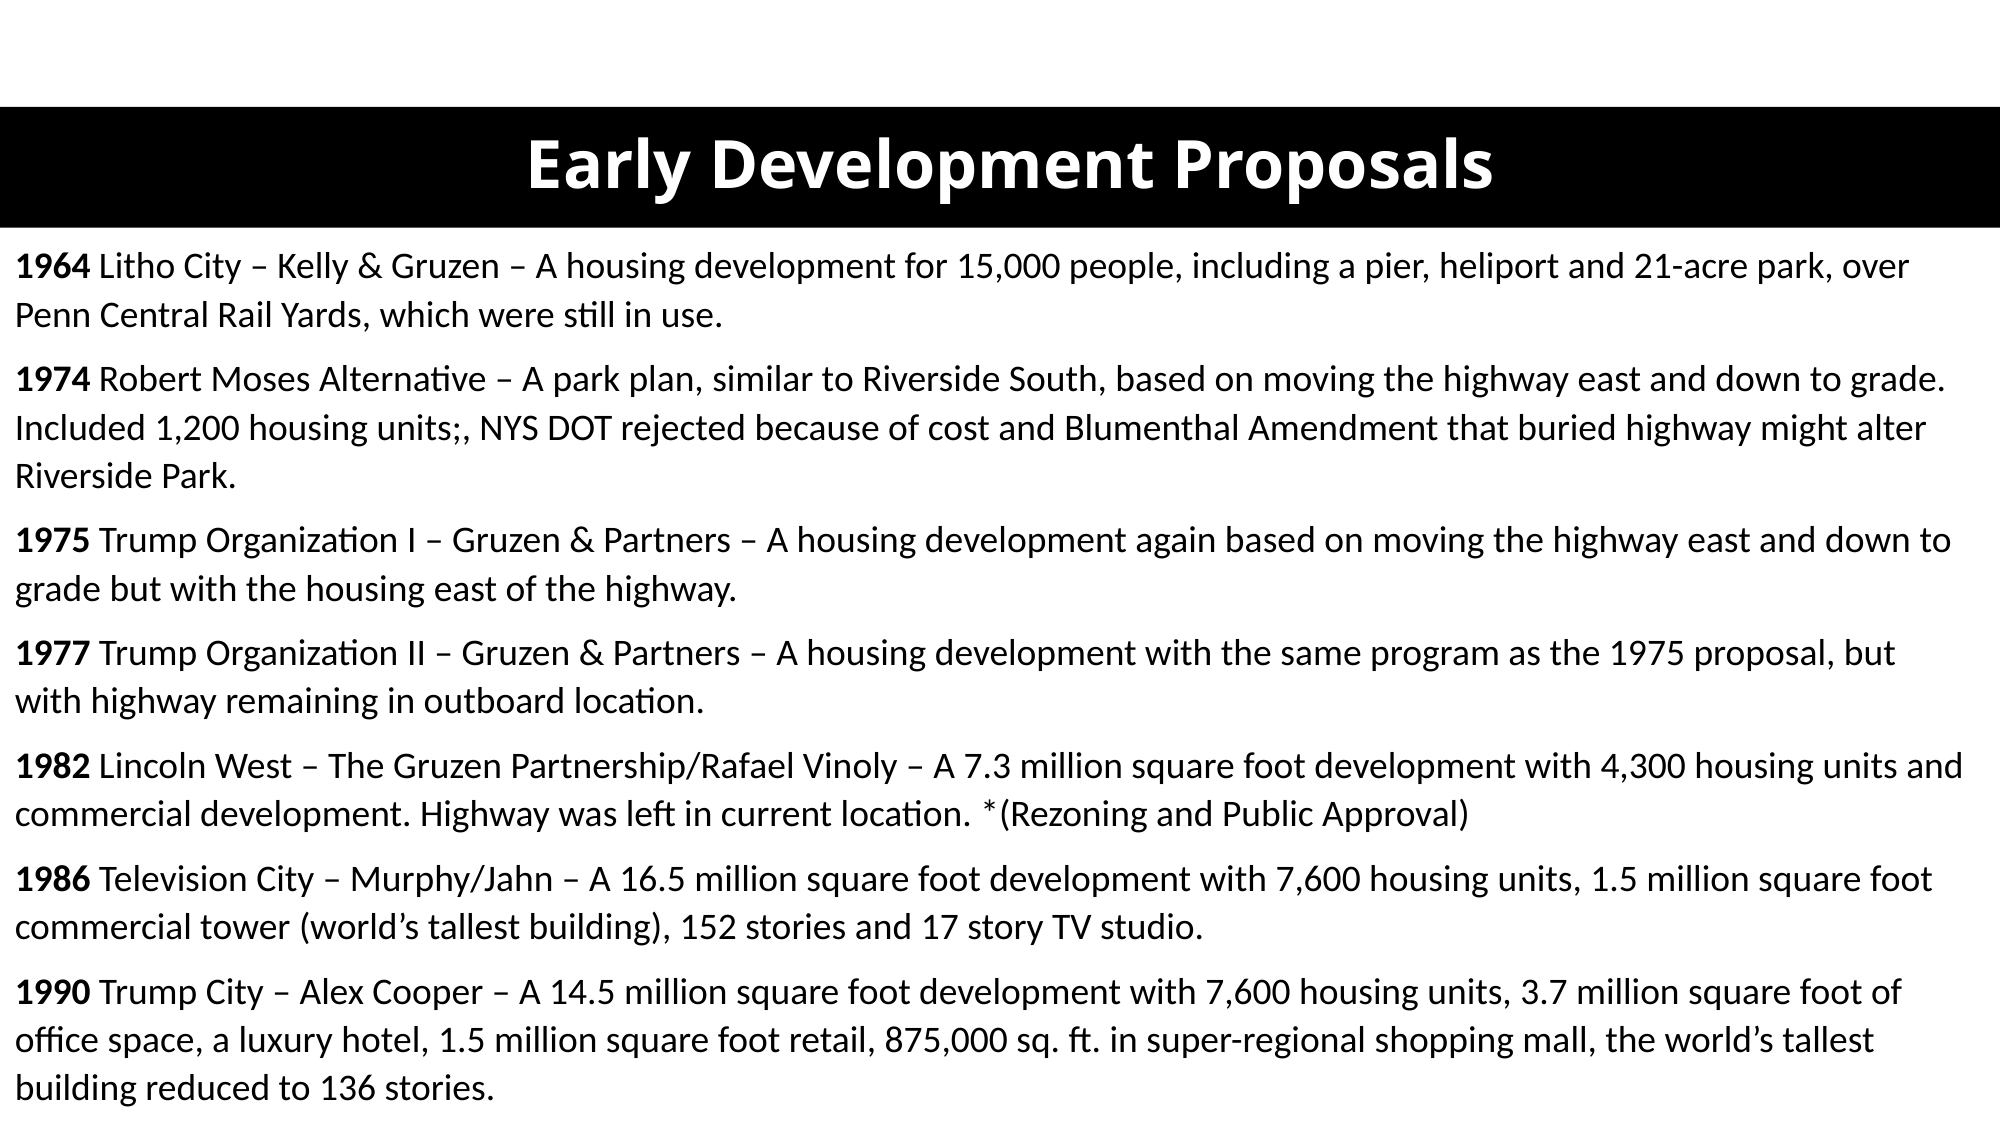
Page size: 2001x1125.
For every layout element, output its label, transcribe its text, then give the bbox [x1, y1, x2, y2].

title Early Development Proposals [91, 105, 1931, 228]
text_box 1964 Litho City – Kelly & Gruzen – A housing development for 15,000 people, including a pier, heliport and 21-acre park, over Penn Central Rail Yards, which were still in use. 1974 Robert Moses Alternative – A park plan, similar to Riverside South, based on moving the highway east and down to grade. Included 1,200 housing units;, NYS DOT rejected because of cost and Blumenthal Amendment that buried highway might alter Riverside Park. 1975 Trump Organization I – Gruzen & Partners – A housing development again based on moving the highway east and down to grade but with the housing east of the highway. 1977 Trump Organization II – Gruzen & Partners – A housing development with the same program as the 1975 proposal, but with highway remaining in outboard location. 1982 Lincoln West – The Gruzen Partnership/Rafael Vinoly – A 7.3 million square foot development with 4,300 housing units and commercial development. Highway was left in current location. *(Rezoning and Public Approval) 1986 Television City – Murphy/Jahn – A 16.5 million square foot development with 7,600 housing units, 1.5 million square foot commercial tower (world’s tallest building), 152 stories and 17 story TV studio. 1990 Trump City – Alex Cooper – A 14.5 million square foot development with 7,600 housing units, 3.7 million square foot of office space, a luxury hotel, 1.5 million square foot retail, 875,000 sq. ft. in super-regional shopping mall, the world’s tallest building reduced to 136 stories. [0, 230, 1987, 1116]
text_box [0, 106, 2000, 229]
